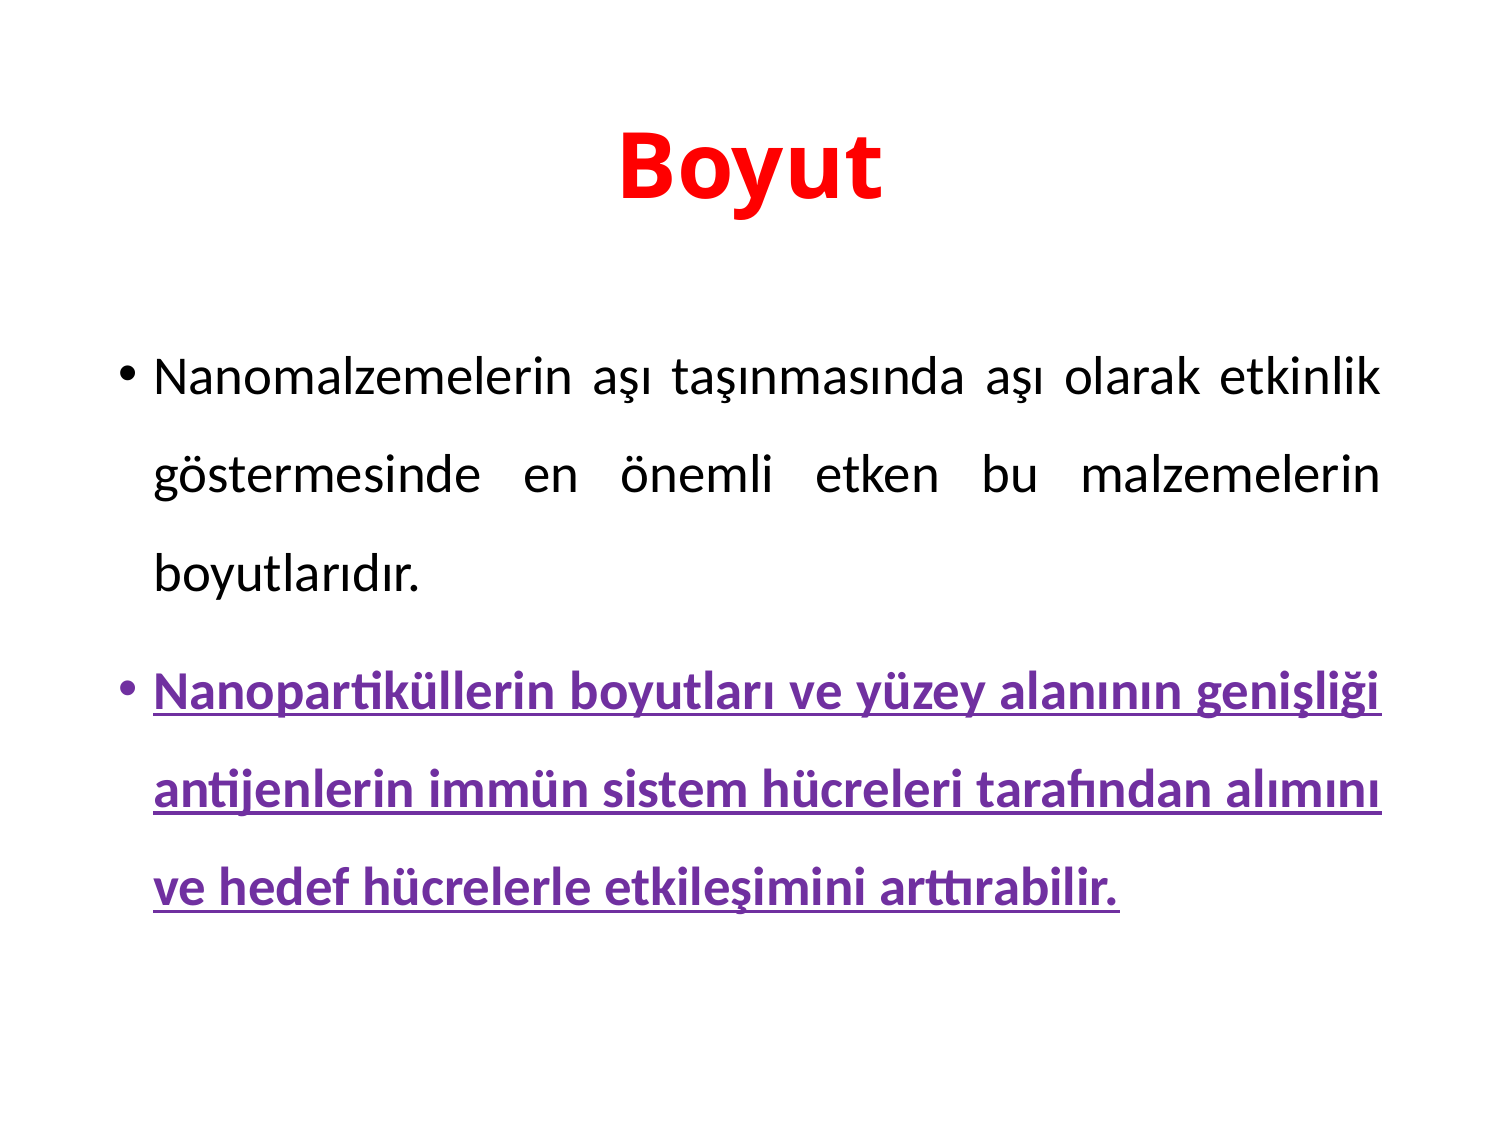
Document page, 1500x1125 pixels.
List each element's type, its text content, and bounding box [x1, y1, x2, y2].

title Boyut [103, 59, 1397, 278]
list Nanomalzemelerin aşı taşınmasında aşı olarak etkinlik göstermesinde en önemli etken bu malzemelerin boyutlarıdır. Nanopartiküllerin boyutları ve yüzey alanının genişliği antijenlerin immün sistem hücreleri tarafından alımını ve hedef hücrelerle etkileşimini arttırabilir. [103, 299, 1397, 1014]
